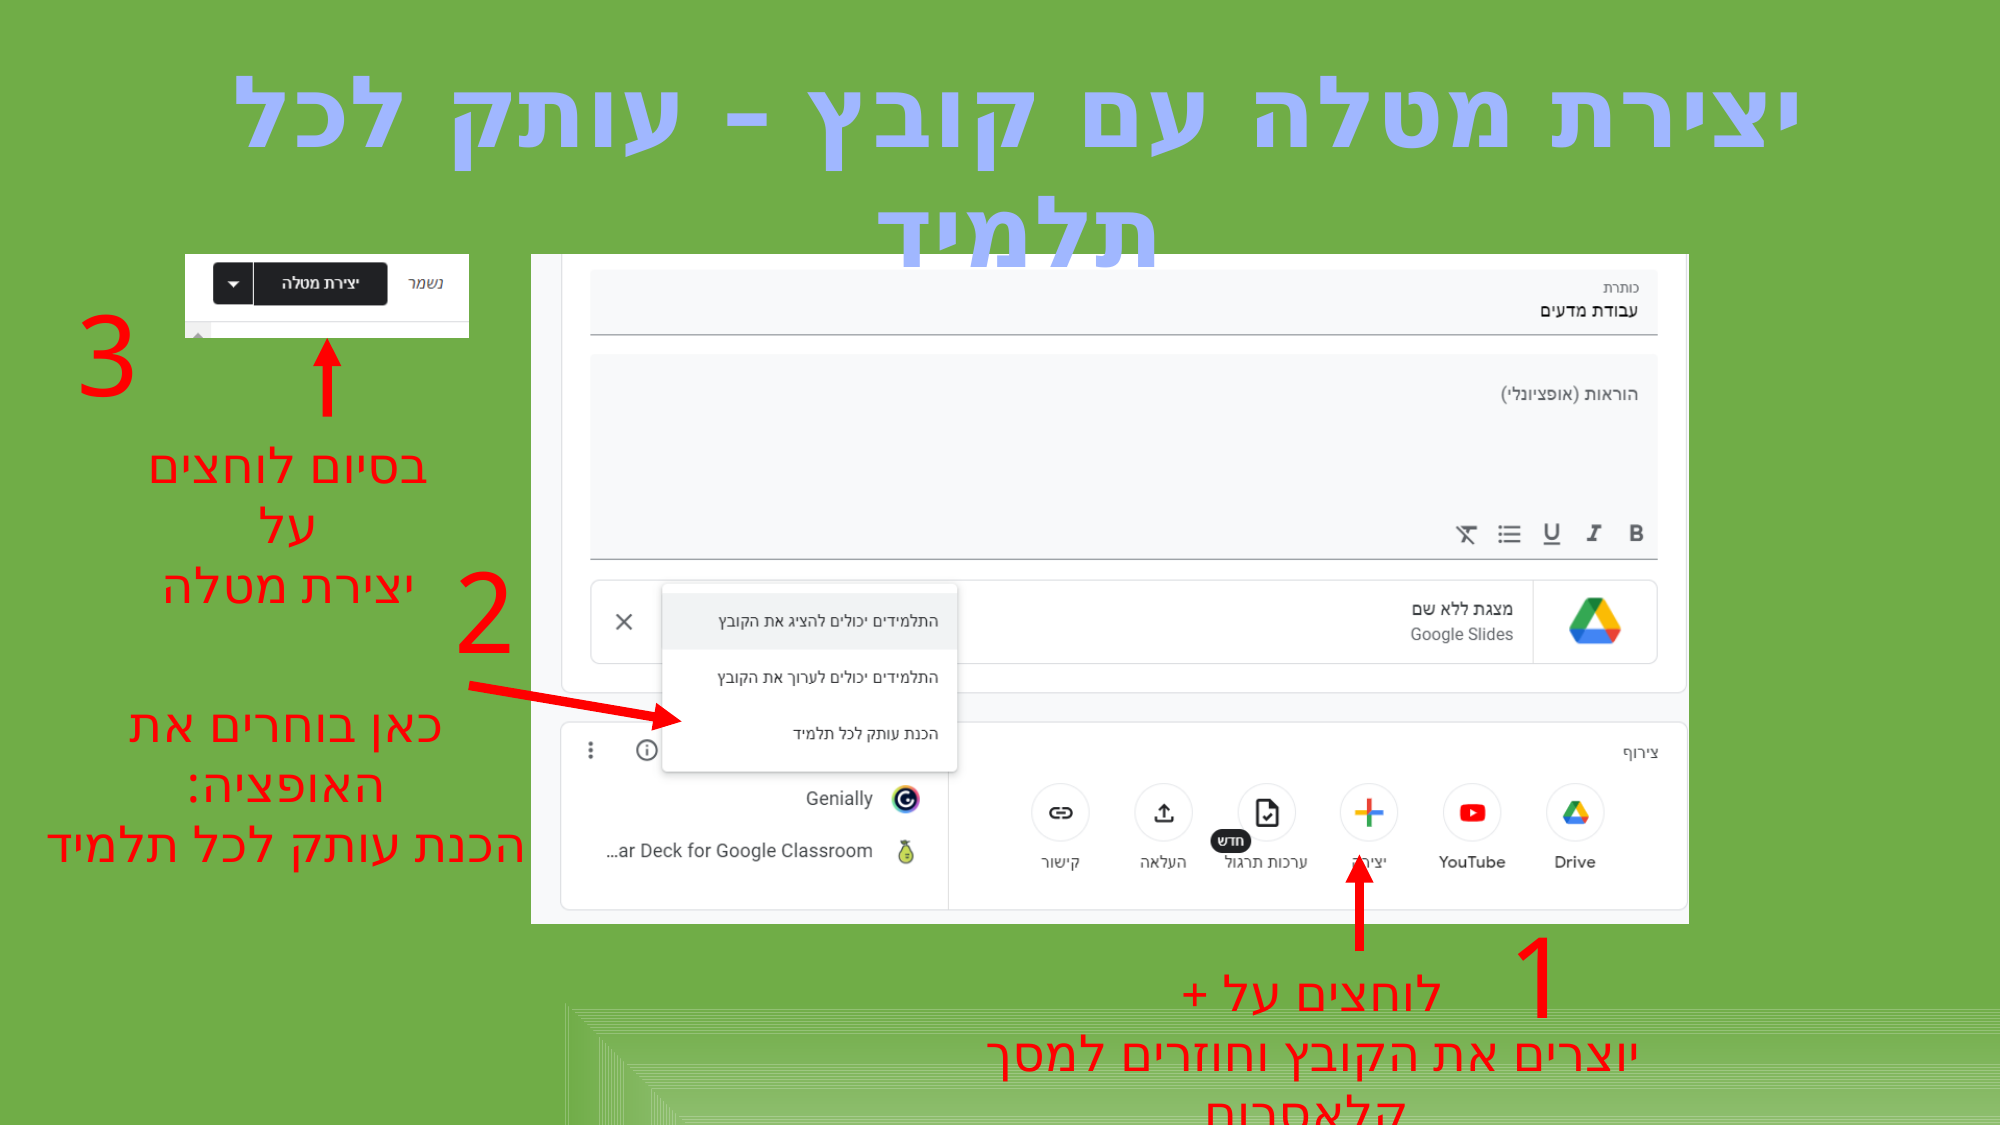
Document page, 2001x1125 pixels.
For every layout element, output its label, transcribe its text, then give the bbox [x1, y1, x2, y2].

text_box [468, 685, 682, 722]
text_box בסיום לוחצים על יצירת מטלה [107, 426, 469, 621]
picture [531, 254, 1689, 924]
text_box 1 [1516, 924, 1586, 1049]
text_box 2 [462, 533, 531, 684]
text_box יצירת מטלה עם קובץ – עותק לכל תלמיד [107, 39, 1931, 295]
picture [185, 254, 469, 339]
text_box לוחצים על + יוצרים את הקובץ וחוזרים למסך קלאסרום [858, 954, 1755, 1125]
text_box 3 [85, 275, 155, 426]
text_box כאן בוחרים את האופציה: הכנת עותק לכל תלמיד [28, 685, 531, 881]
